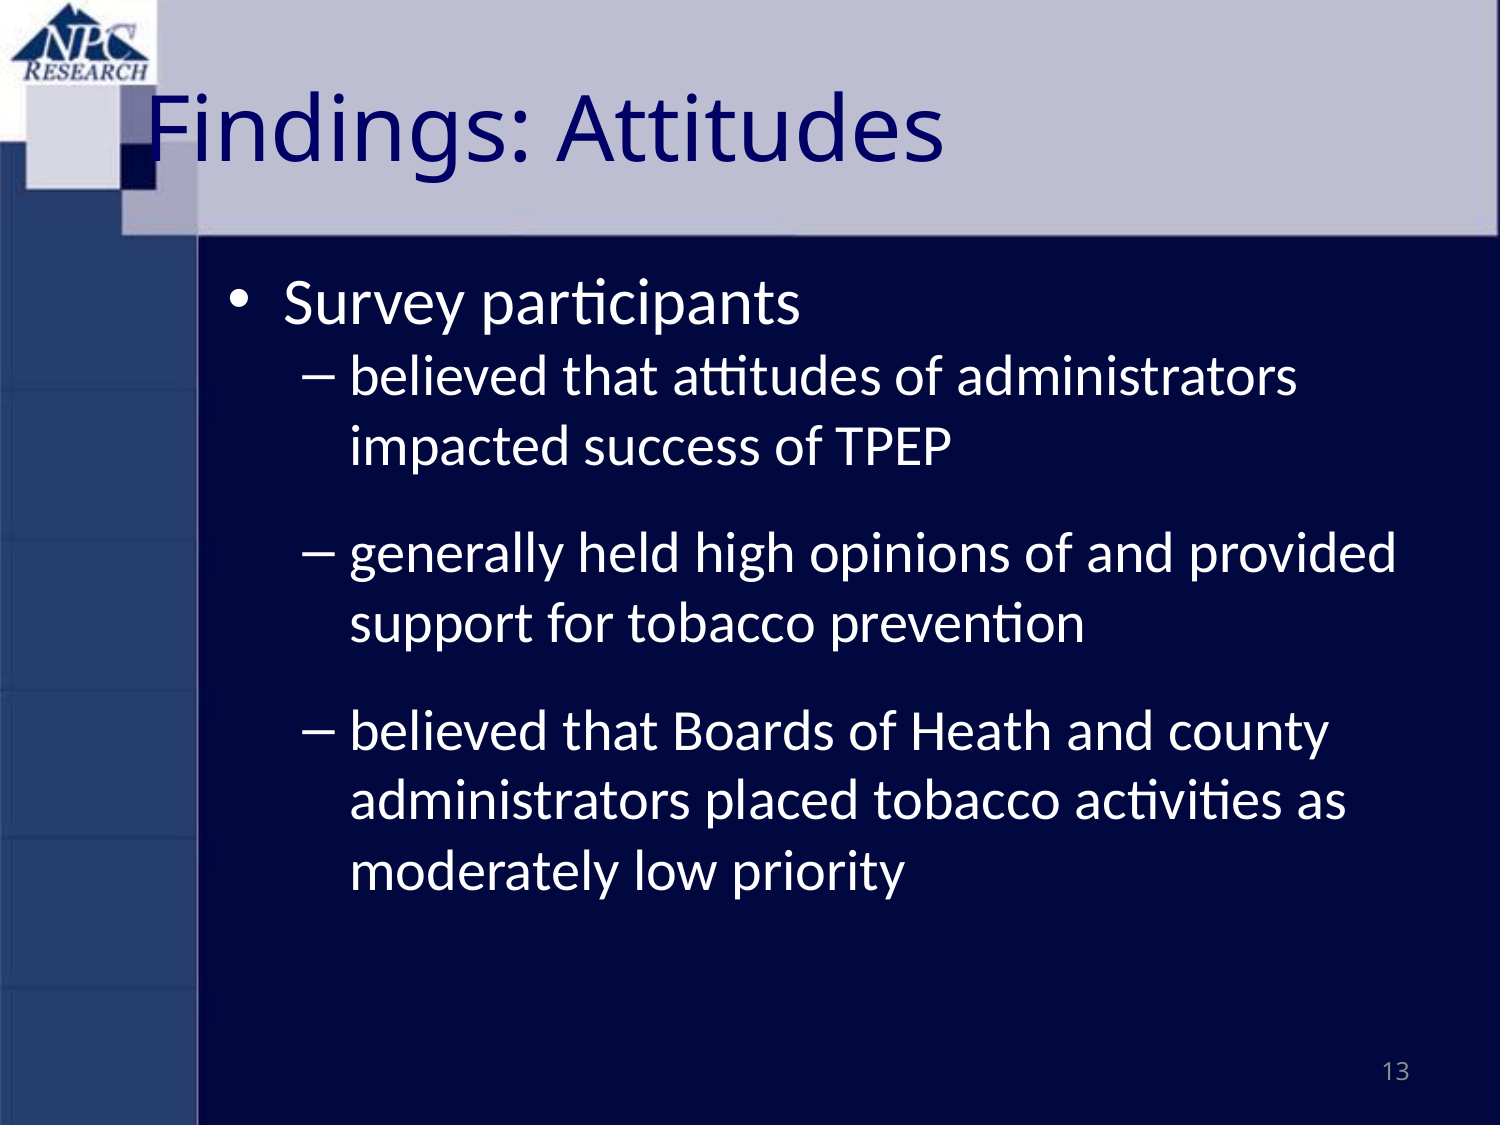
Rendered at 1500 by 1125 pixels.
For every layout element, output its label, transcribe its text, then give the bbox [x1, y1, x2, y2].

list Survey participants believed that attitudes of administrators impacted success of TPEP generally held high opinions of and provided support for tobacco prevention believed that Boards of Heath and county administrators placed tobacco activities as moderately low priority [212, 249, 1500, 1025]
text_box Findings: Attitudes [128, 62, 963, 188]
picture [0, 0, 1500, 1125]
slide_number 13 [1074, 1042, 1425, 1103]
